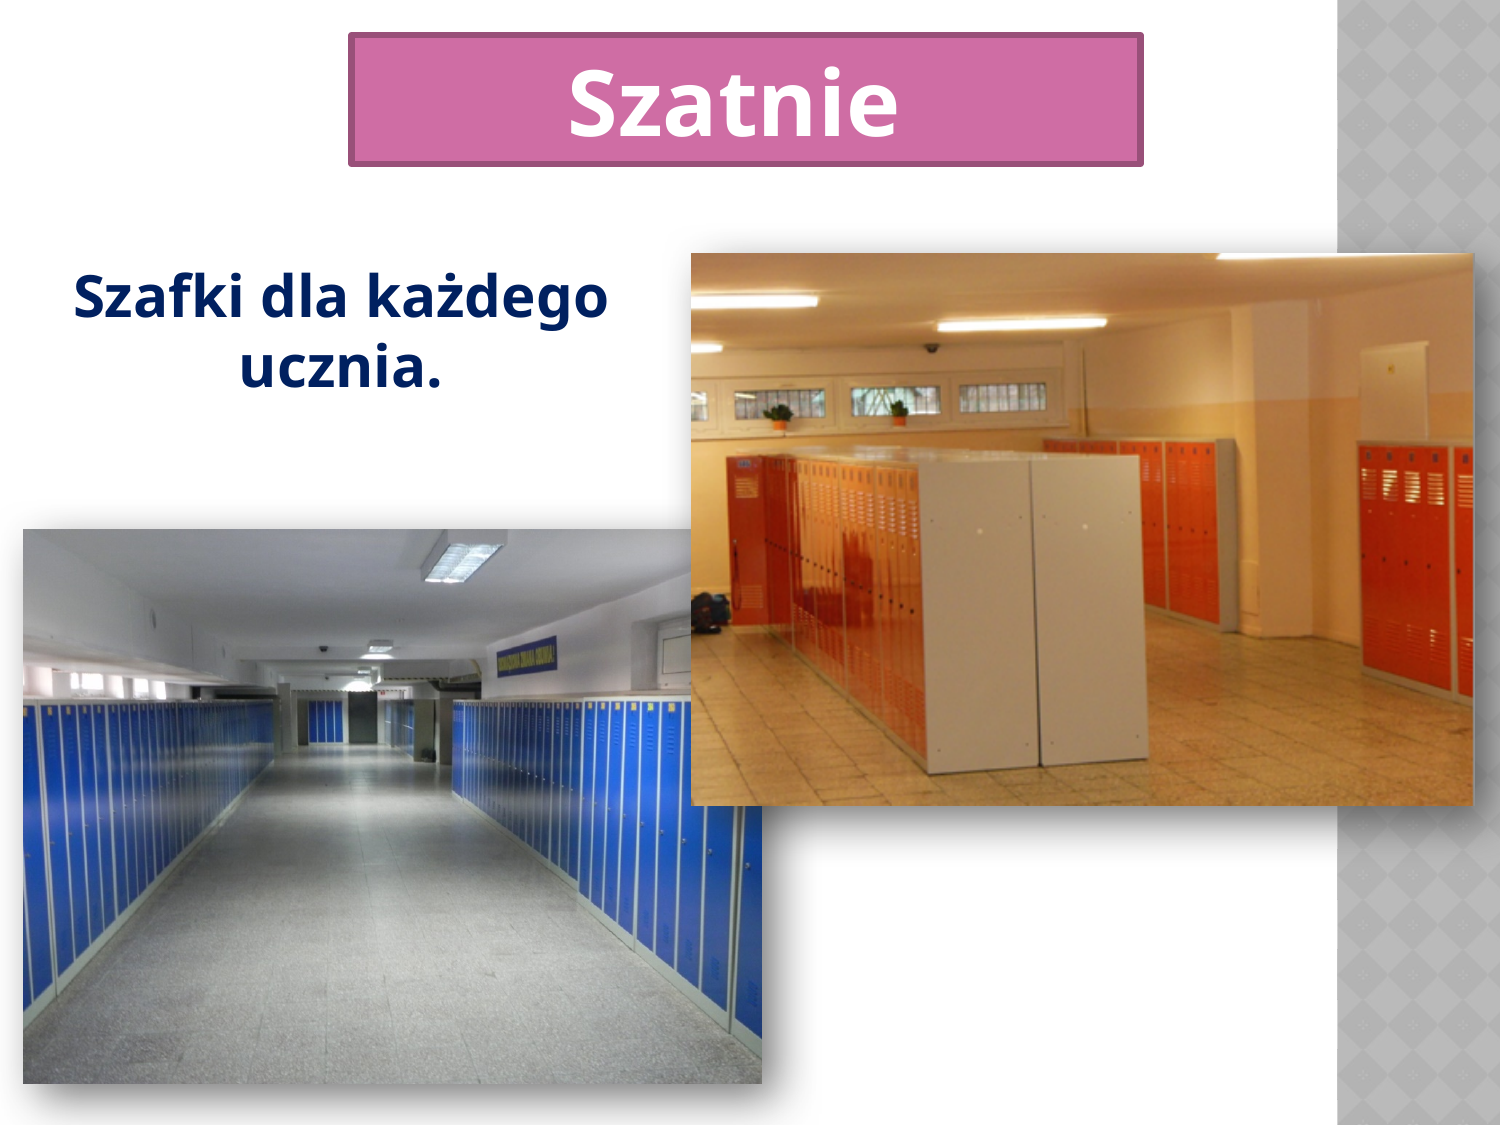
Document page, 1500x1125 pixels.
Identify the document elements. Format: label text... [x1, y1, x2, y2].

text_box Szatnie [348, 32, 1144, 167]
text_box Szafki dla każdego ucznia. [0, 251, 689, 407]
picture [22, 528, 763, 1084]
picture [691, 252, 1476, 806]
